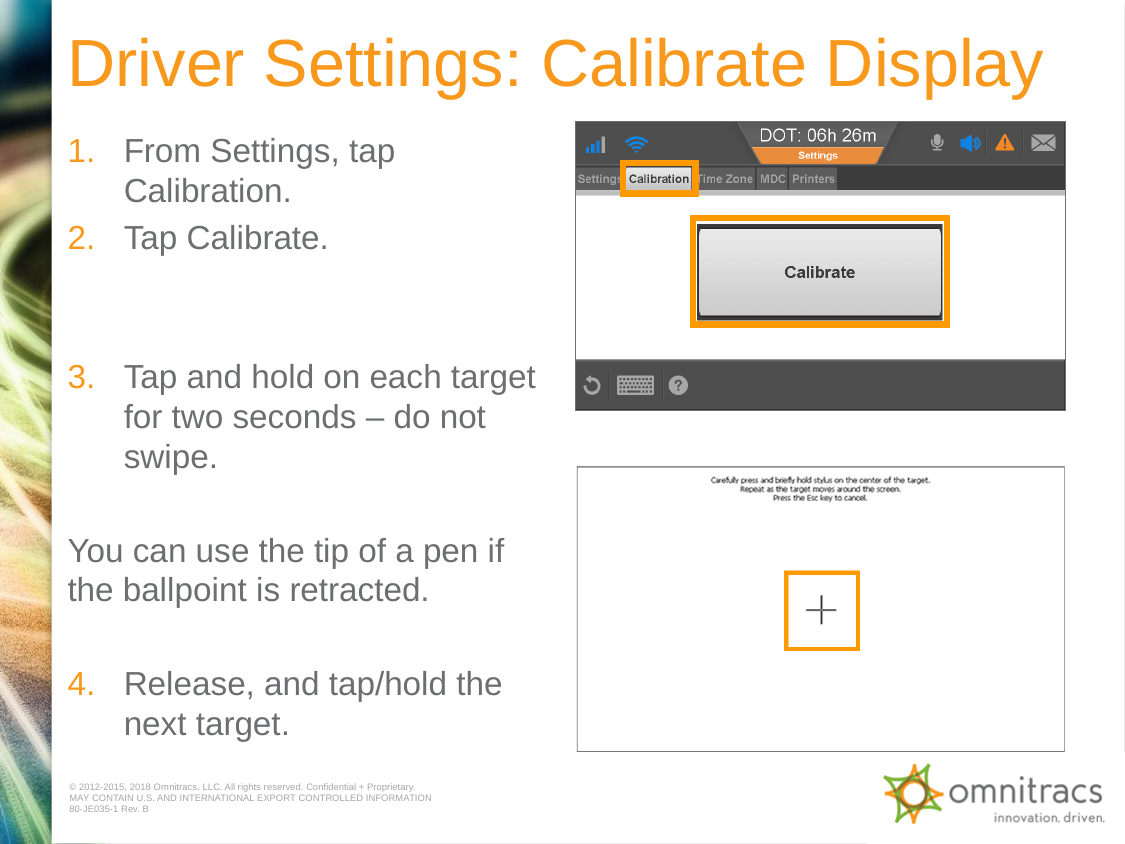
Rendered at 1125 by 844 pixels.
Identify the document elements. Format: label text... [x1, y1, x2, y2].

picture [574, 121, 1065, 411]
picture [576, 464, 1125, 844]
list From Settings, tap Calibration. Tap Calibrate. Tap and hold on each target for two seconds – do not swipe. You can use the tip of a pen if the ballpoint is retracted. Release, and tap/hold the next target. [52, 121, 575, 752]
picture [0, 0, 51, 844]
title Driver Settings: Calibrate Display [52, 0, 1125, 120]
